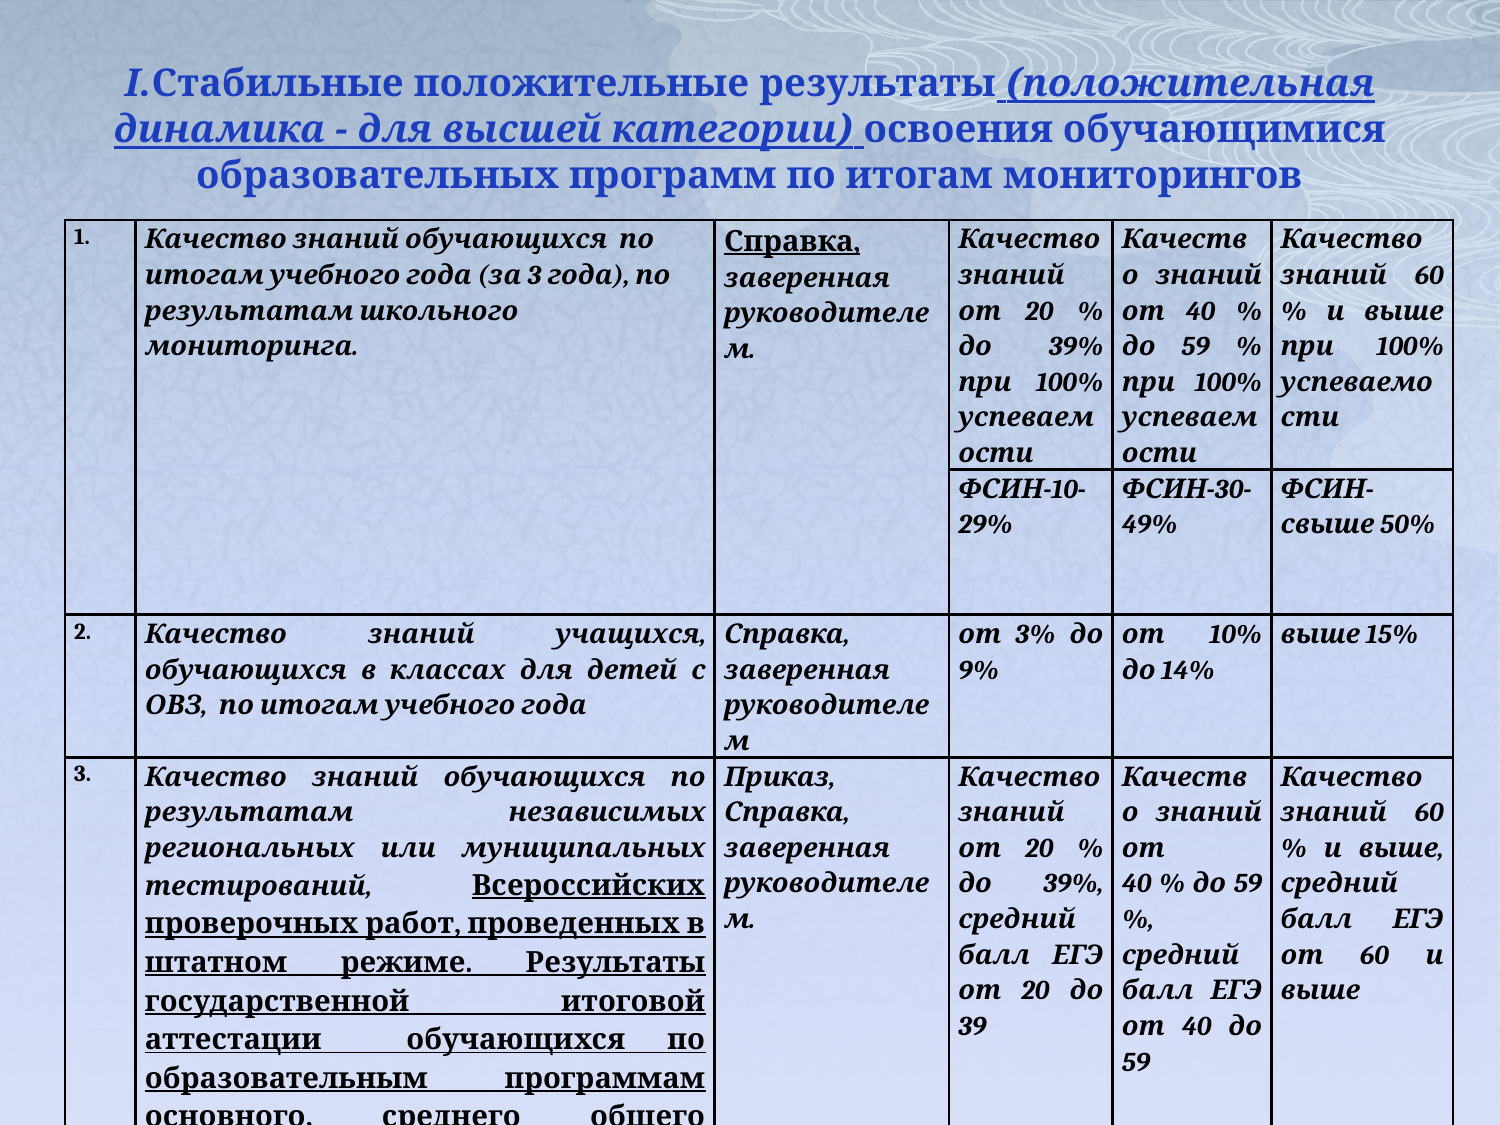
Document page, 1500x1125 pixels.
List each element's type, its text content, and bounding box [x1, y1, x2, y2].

table_cell 3. [66, 759, 134, 1125]
table_cell Качество знаний обучающихся по результатам независимых региональных или муниципальных тестирований, Всероссийских проверочных работ, проведенных в штатном режиме. Результаты государственной итоговой аттестации обучающихся по образовательным программам основного, среднего общего образования. [137, 759, 713, 1125]
table_cell Приказ, Справка, заверенная руководителем. [716, 759, 948, 1125]
table_cell ФСИН-10-29% [950, 471, 1111, 613]
table_cell ФСИН-свыше 50% [1273, 471, 1452, 613]
table_cell Качество знаний от 20 % до 39%, средний балл ЕГЭ от 20 до 39 [950, 759, 1111, 1125]
table_cell Качество знаний 60 % и выше, средний балл ЕГЭ от 60 и выше [1273, 759, 1452, 1125]
table_cell 2. [66, 616, 134, 756]
table_header Качество знаний 60 % и выше при 100% успеваемости [1273, 221, 1452, 468]
table_header Справка, заверенная руководителем. [716, 221, 948, 613]
table_cell выше 15% [1273, 616, 1452, 756]
table_header [66, 221, 134, 613]
table_cell Справка, заверенная руководителем [716, 616, 948, 756]
table_header Качество знаний обучающихся по итогам учебного года (за 3 года), по результатам школьного мониторинга. [137, 221, 713, 613]
title I.Стабильные положительные результаты (положительная динамика - для высшей категории) освоения обучающимися образовательных программ по итогам мониторингов [75, 35, 1425, 219]
table_cell ФСИН-30-49% [1114, 471, 1270, 613]
table_cell от 10% до 14% [1114, 616, 1270, 756]
table_cell Качество знаний от 40 % до 59 %, средний балл ЕГЭ от 40 до 59 [1114, 759, 1270, 1125]
table_header Качество знаний от 40 % до 59 % при 100% успеваемости [1114, 221, 1270, 468]
table_cell Качество знаний учащихся, обучающихся в классах для детей с ОВЗ, по итогам учебного года [137, 616, 713, 756]
table_cell от 3% до 9% [950, 616, 1111, 756]
table_header Качество знаний от 20 % до 39% при 100% успеваемости [950, 221, 1111, 468]
